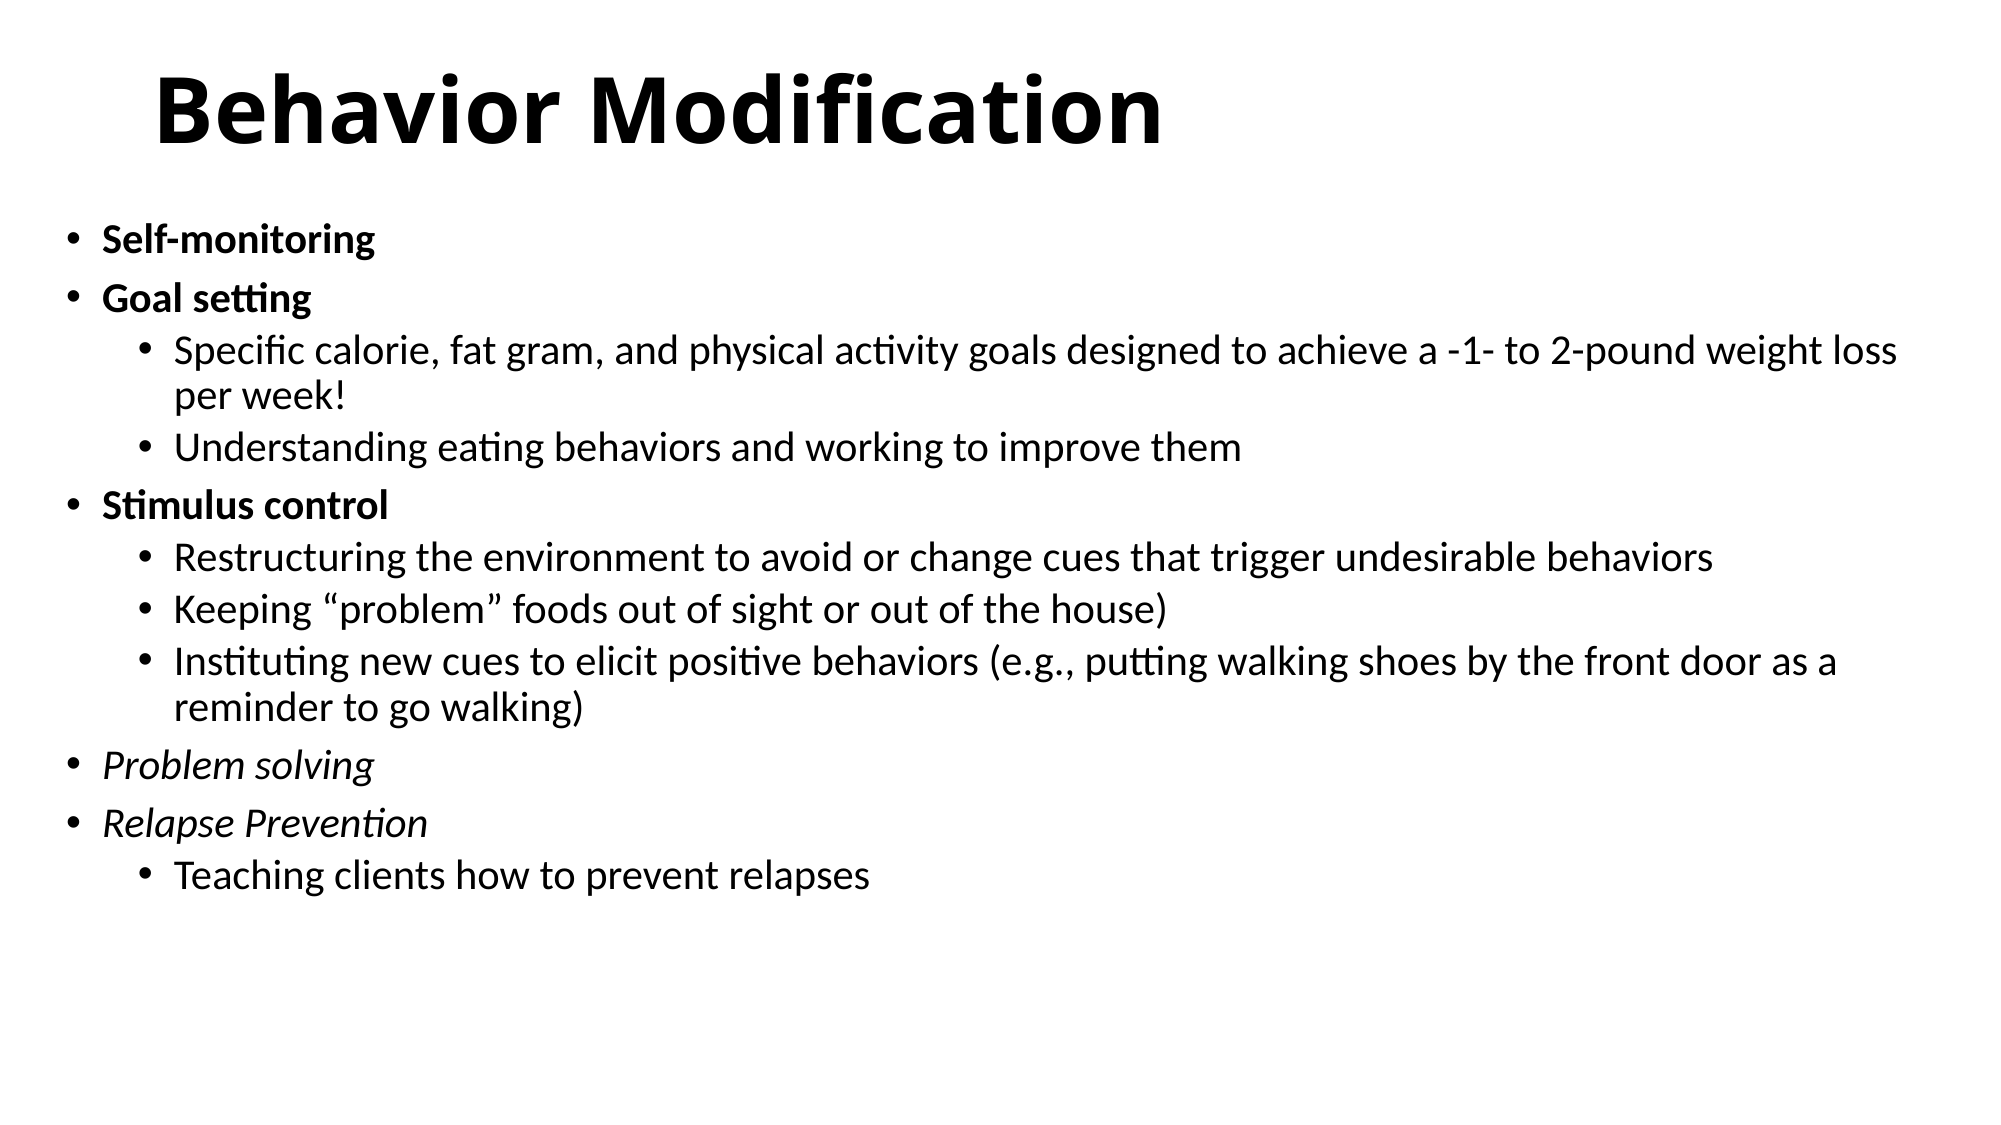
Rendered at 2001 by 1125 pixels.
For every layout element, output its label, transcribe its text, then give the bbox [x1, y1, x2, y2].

title Behavior Modification [137, 59, 1863, 210]
list Self-monitoring Goal setting Specific calorie, fat gram, and physical activity goals designed to achieve a -1- to 2-pound weight loss per week! Understanding eating behaviors and working to improve them Stimulus control Restructuring the environment to avoid or change cues that trigger undesirable behaviors Keeping “problem” foods out of sight or out of the house) Instituting new cues to elicit positive behaviors (e.g., putting walking shoes by the front door as a reminder to go walking) Problem solving Relapse Prevention Teaching clients how to prevent relapses [51, 210, 1971, 1098]
